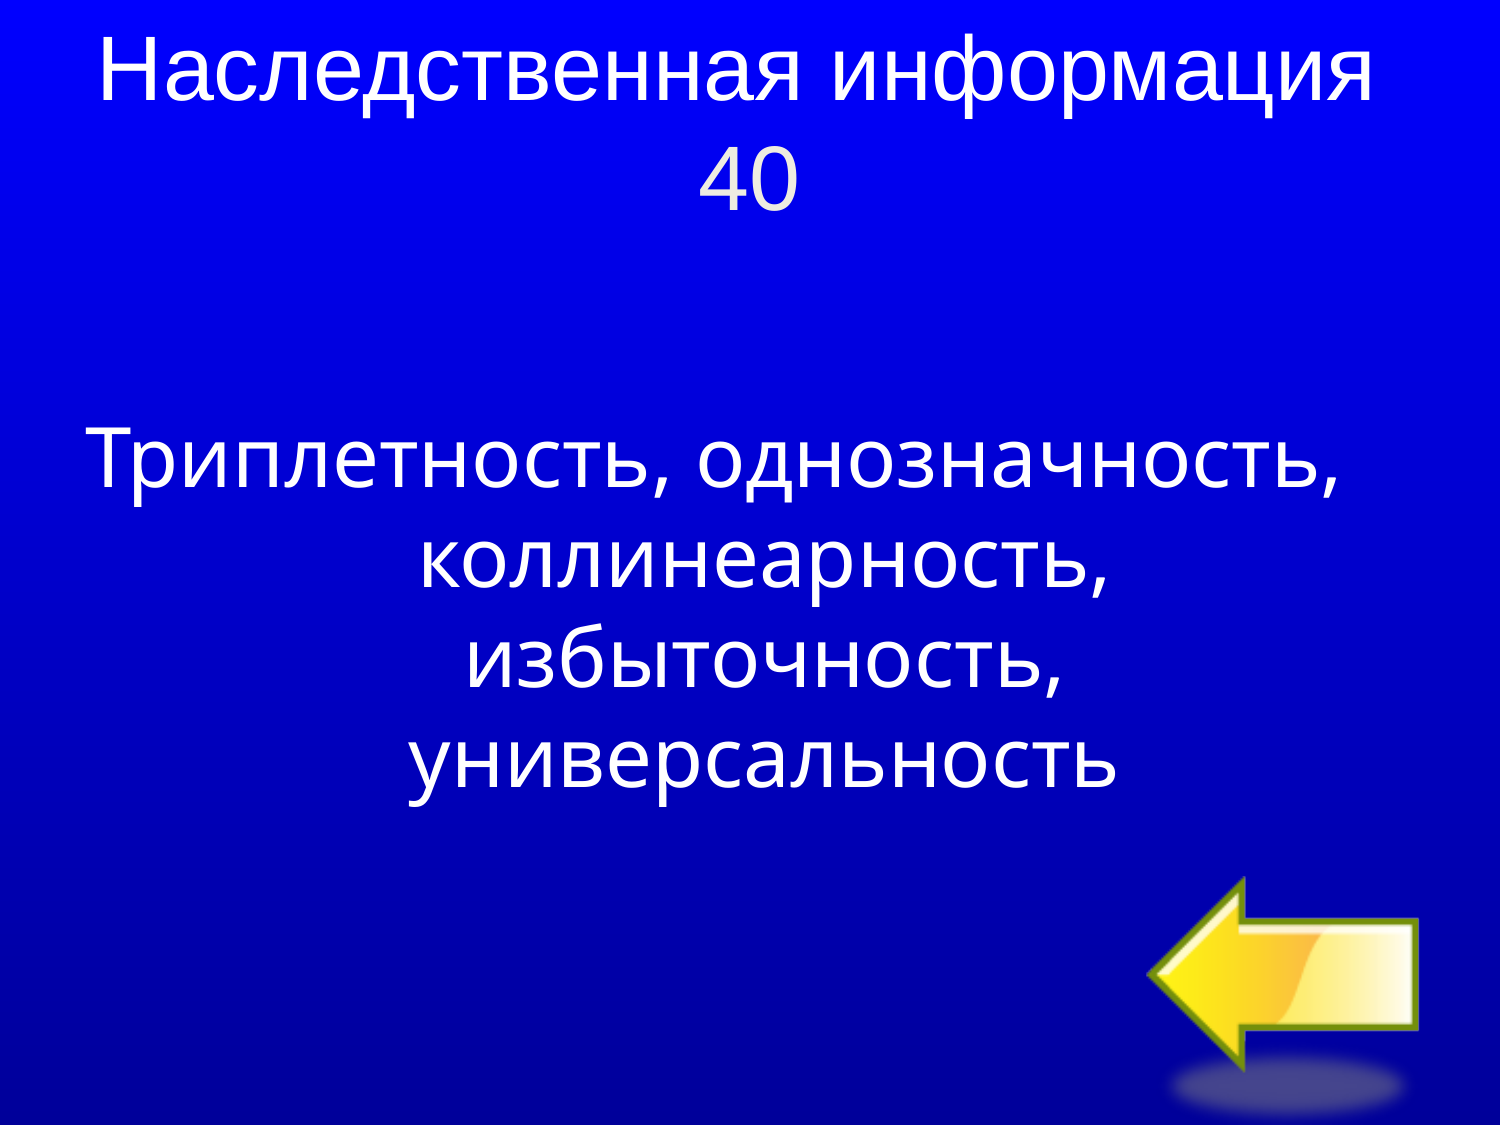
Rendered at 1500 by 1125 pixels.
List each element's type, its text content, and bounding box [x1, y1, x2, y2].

list Триплетность, однозначность, коллинеарность, избыточность, универсальность [0, 396, 1430, 796]
text_box Наследственная информация 40 [74, 24, 1425, 213]
picture [1139, 824, 1440, 1125]
